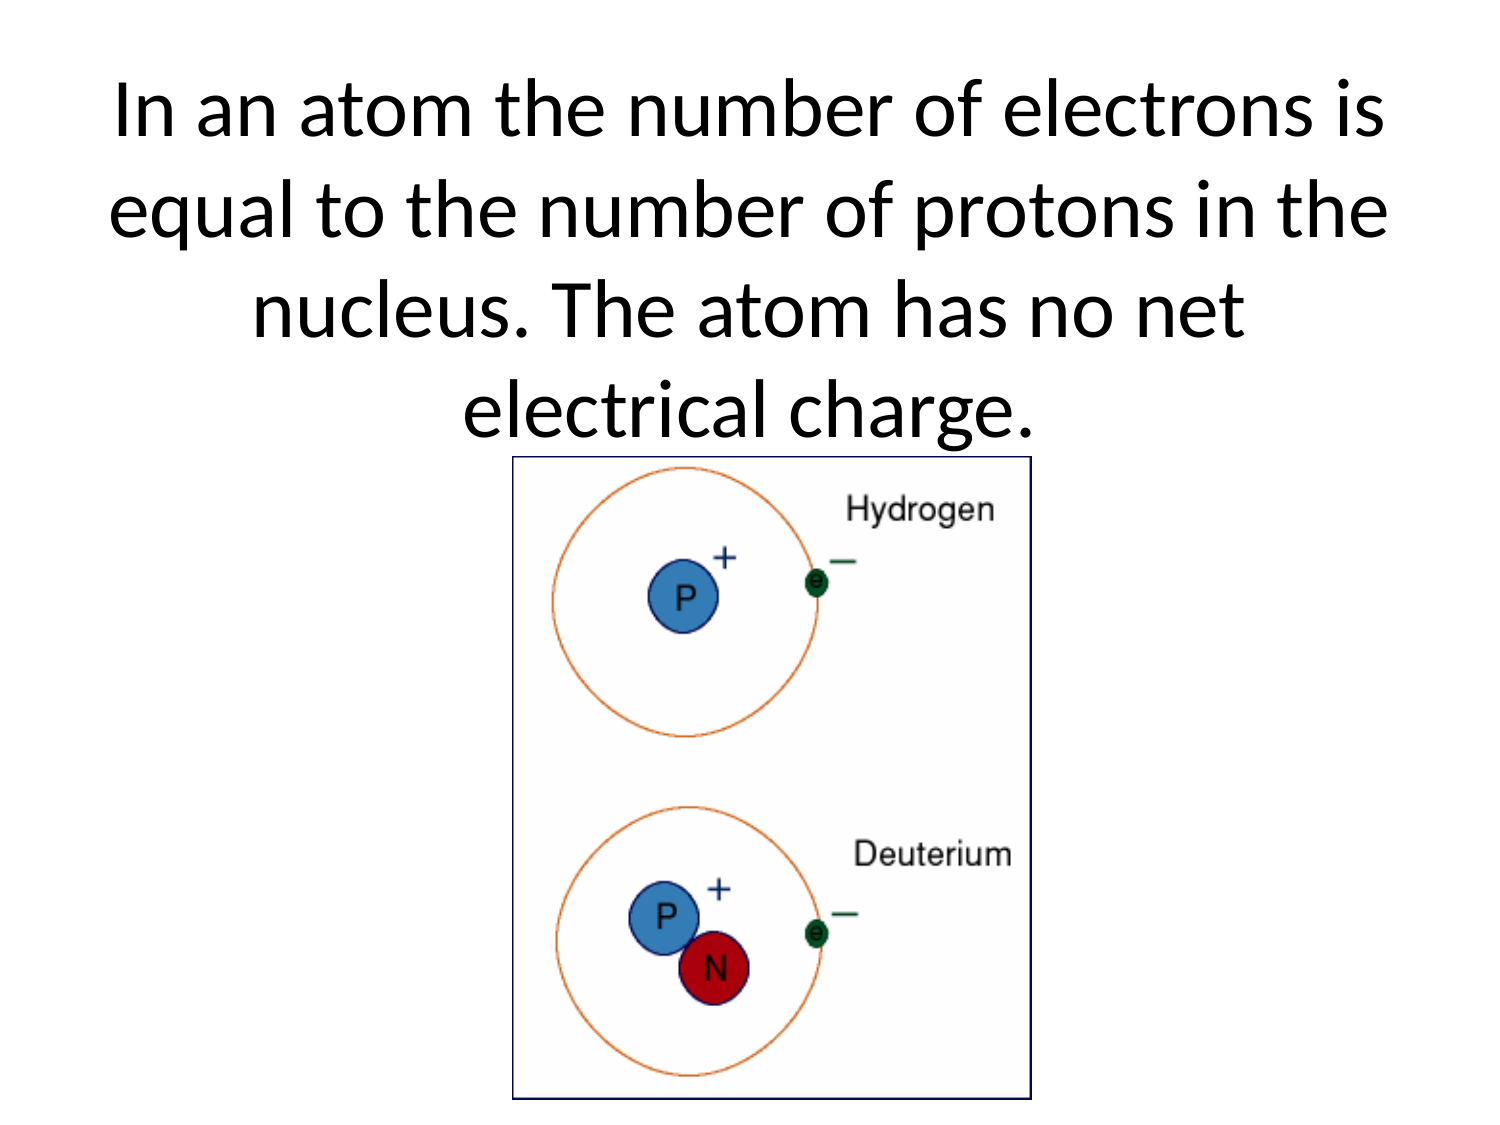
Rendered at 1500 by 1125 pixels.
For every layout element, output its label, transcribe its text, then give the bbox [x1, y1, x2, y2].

picture [512, 456, 1032, 1101]
title In an atom the number of electrons is equal to the number of protons in the nucleus. The atom has no net electrical charge. [75, 45, 1425, 463]
